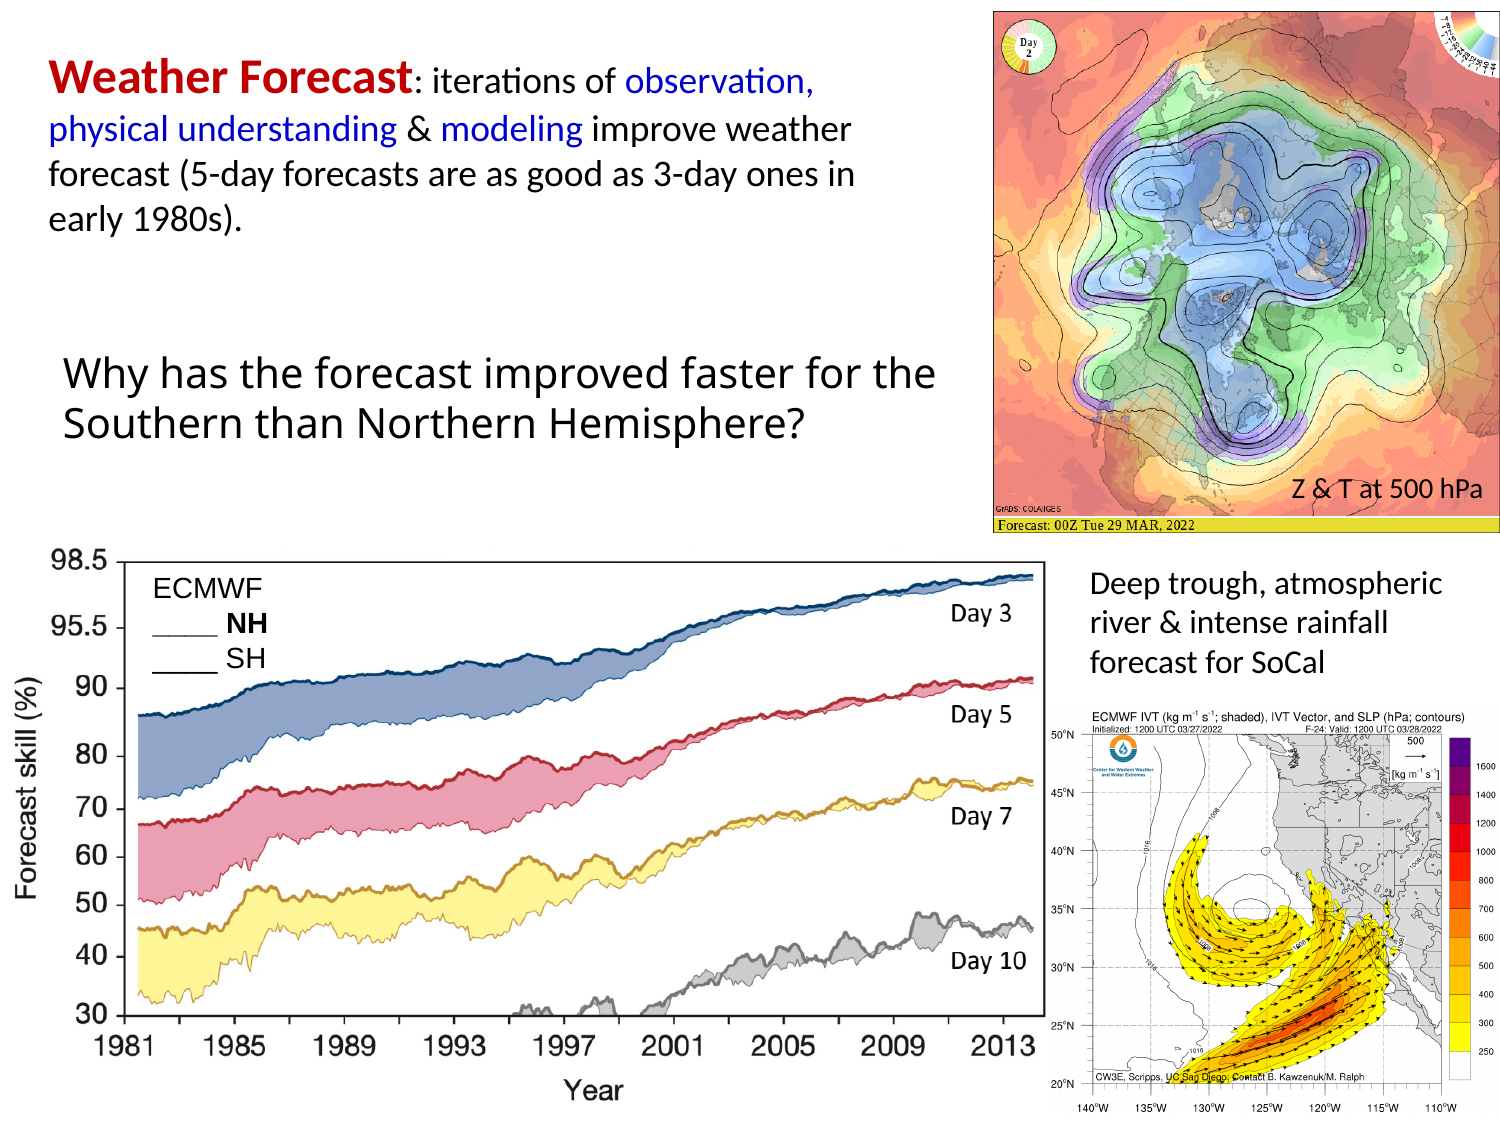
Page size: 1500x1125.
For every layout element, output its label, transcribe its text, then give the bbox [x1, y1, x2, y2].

text_box Weather Forecast: iterations of observation, physical understanding & modeling improve weather forecast (5-day forecasts are as good as 3-day ones in early 1980s). [33, 36, 934, 247]
picture [0, 539, 1500, 1117]
text_box Why has the forecast improved faster for the Southern than Northern Hemisphere? [48, 339, 988, 454]
picture [993, 10, 1500, 533]
text_box Deep trough, atmospheric river & intense rainfall forecast for SoCal [1074, 553, 1500, 688]
